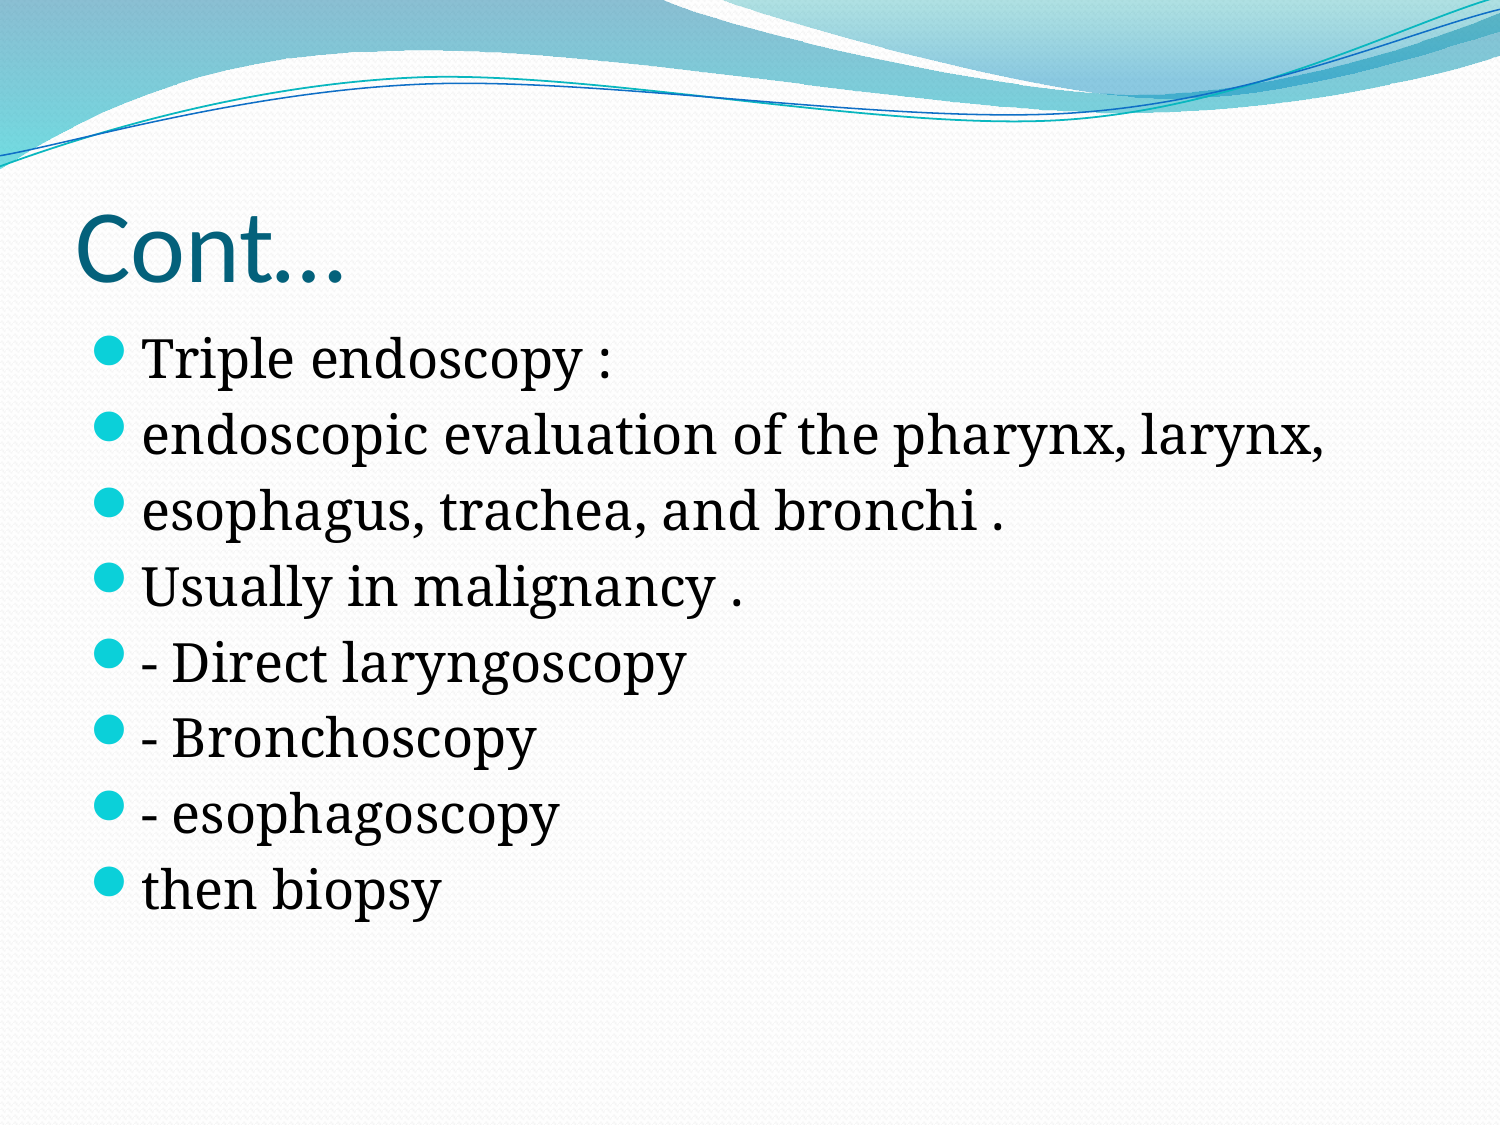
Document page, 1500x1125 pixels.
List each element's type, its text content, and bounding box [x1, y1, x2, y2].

list Triple endoscopy : endoscopic evaluation of the pharynx, larynx, esophagus, trachea, and bronchi . Usually in malignancy . - Direct laryngoscopy - Bronchoscopy - esophagoscopy then biopsy [75, 317, 1425, 1038]
title Cont… [75, 115, 1425, 303]
